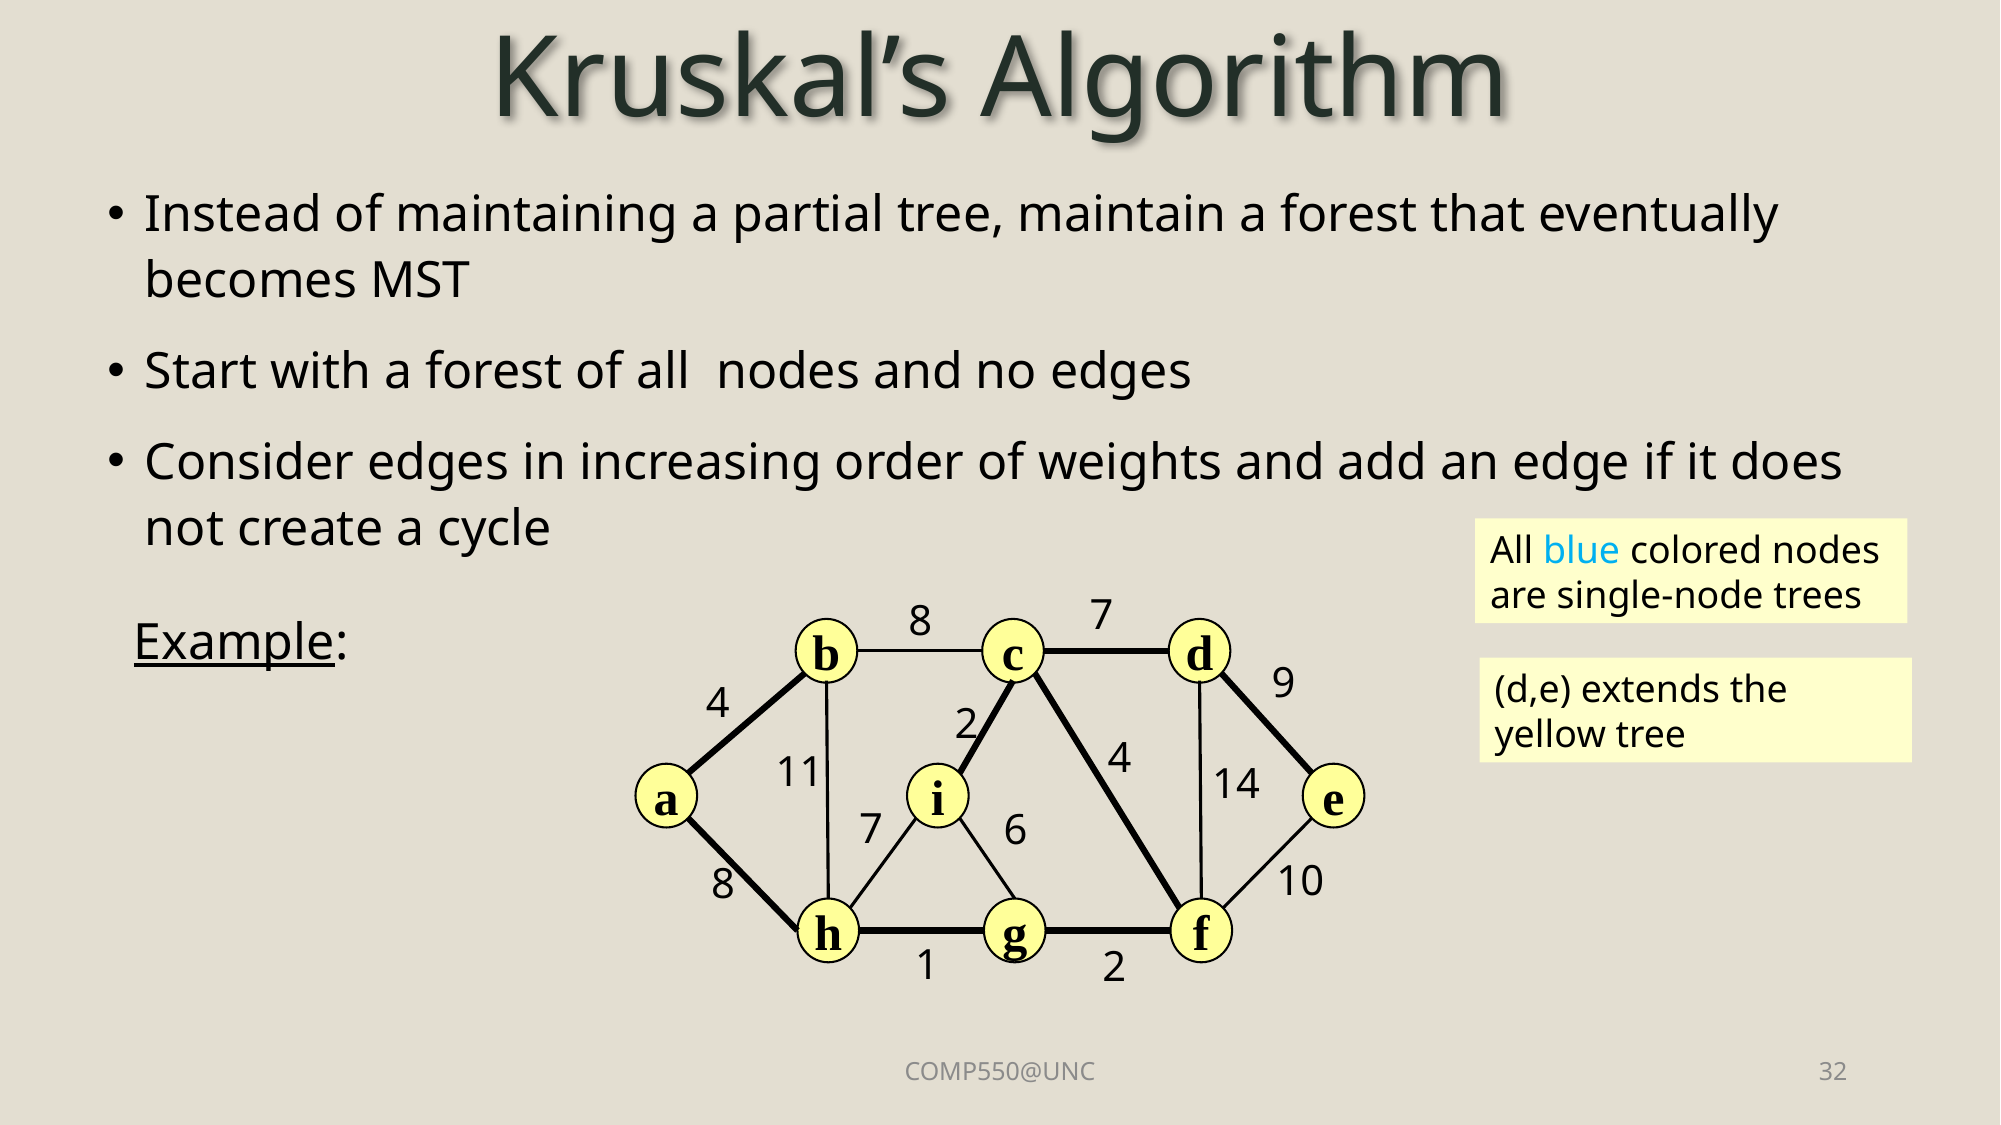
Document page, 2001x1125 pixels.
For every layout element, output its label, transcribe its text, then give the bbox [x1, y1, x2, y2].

title Kruskal’s Algorithm [137, 3, 1863, 157]
text_box All blue colored nodes are single-node trees [1475, 518, 1908, 624]
text_box (d,e) extends the yellow tree [1479, 657, 1912, 763]
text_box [635, 580, 1365, 998]
text_box Example: [119, 602, 364, 678]
footer COMP550@UNC [662, 1042, 1338, 1103]
slide_number 32 [1412, 1042, 1863, 1103]
